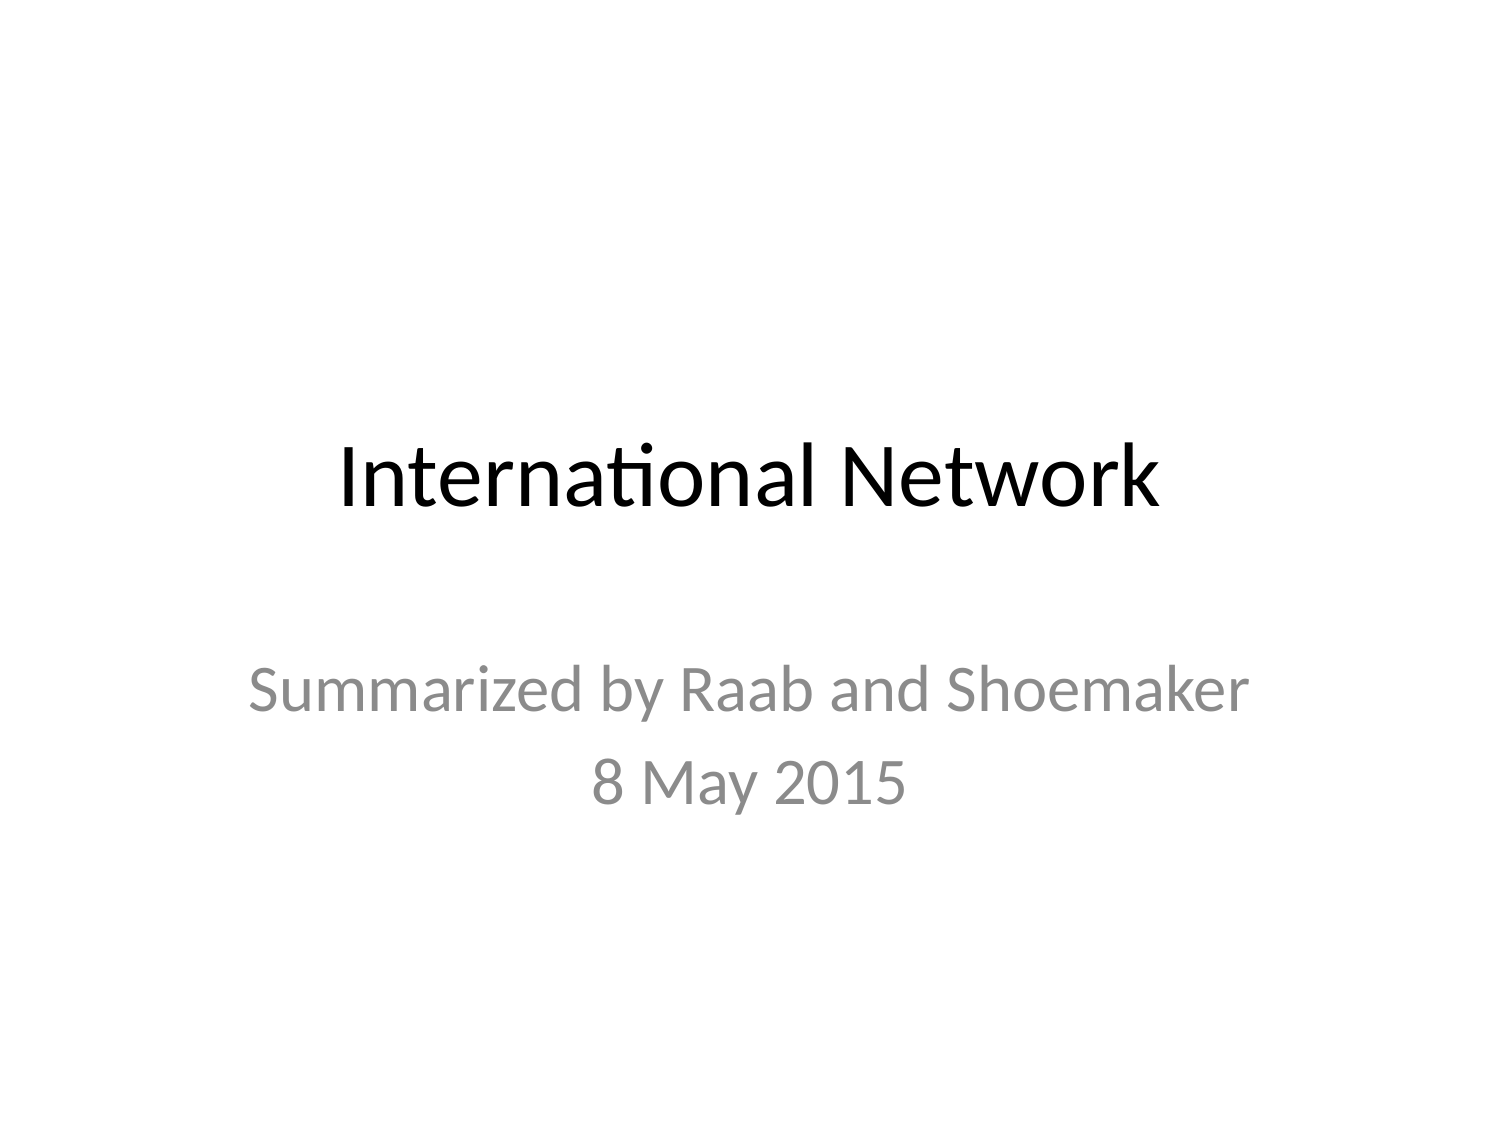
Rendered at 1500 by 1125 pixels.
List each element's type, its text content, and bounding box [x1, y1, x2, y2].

title International Network [112, 349, 1388, 591]
subtitle Summarized by Raab and Shoemaker 8 May 2015 [225, 637, 1275, 925]
